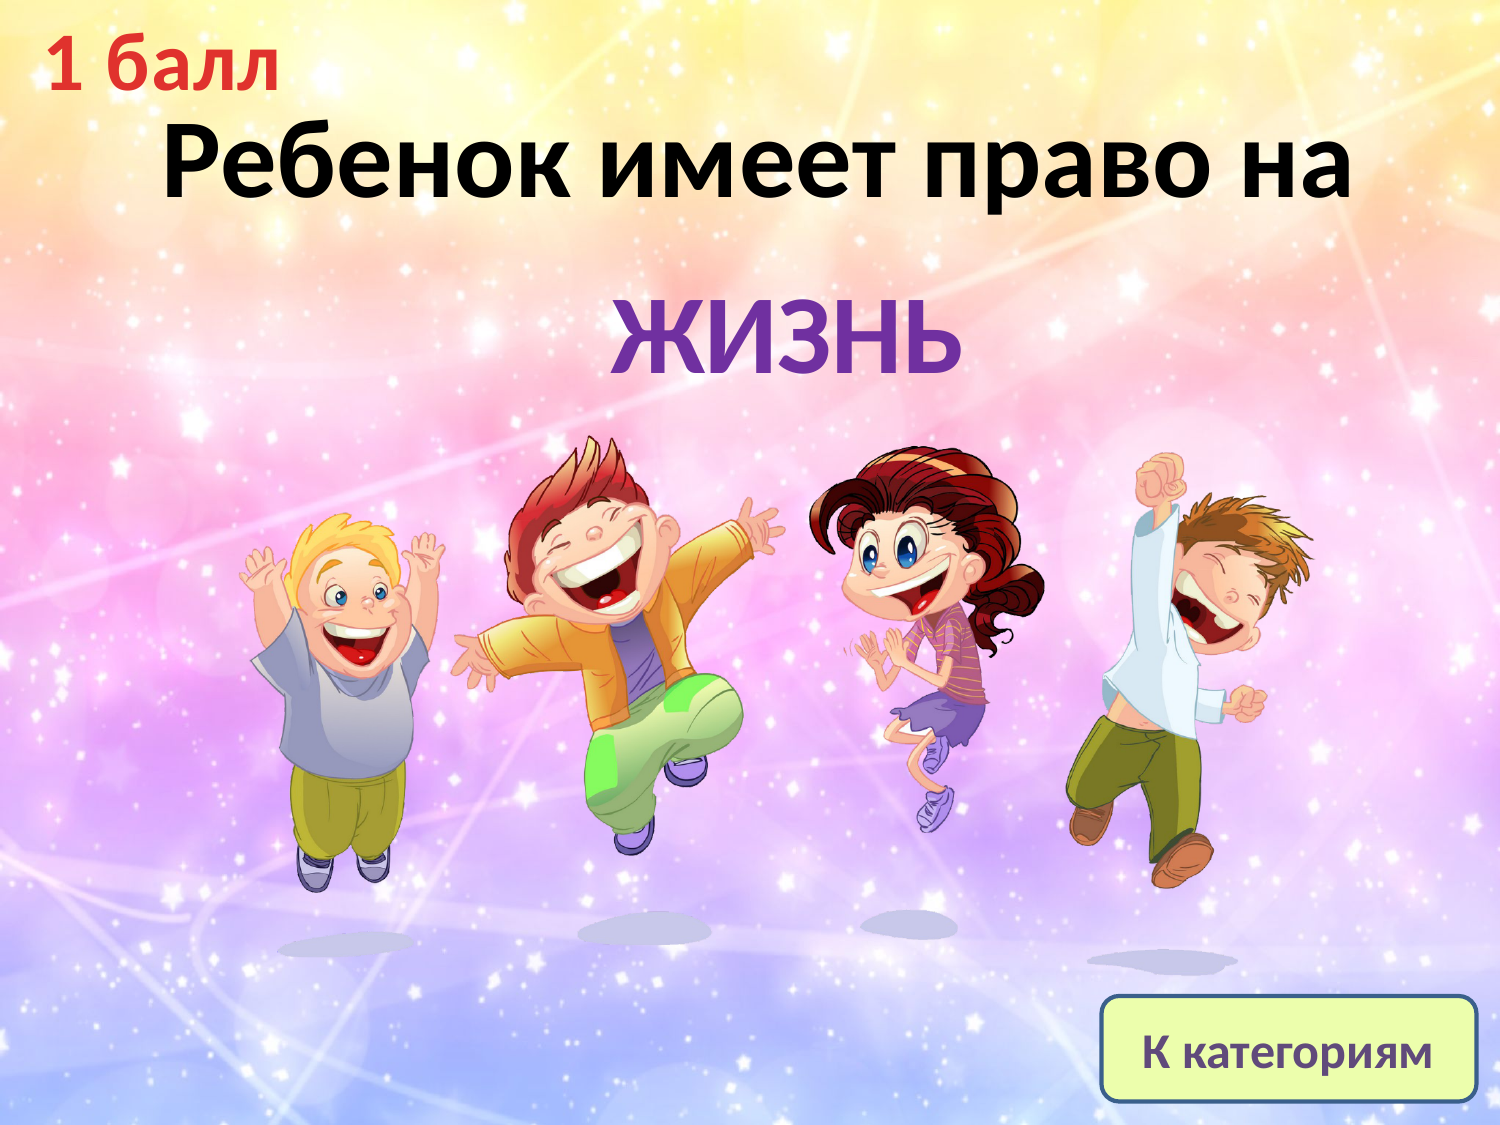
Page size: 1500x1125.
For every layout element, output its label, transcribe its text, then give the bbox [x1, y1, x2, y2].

text_box 1 балл [0, 0, 325, 115]
picture [0, 0, 1500, 1125]
title ЖИЗНЬ [53, 234, 1500, 423]
text_box К категориям [1099, 993, 1479, 1104]
text_box Ребенок имеет право на [76, 78, 1441, 228]
